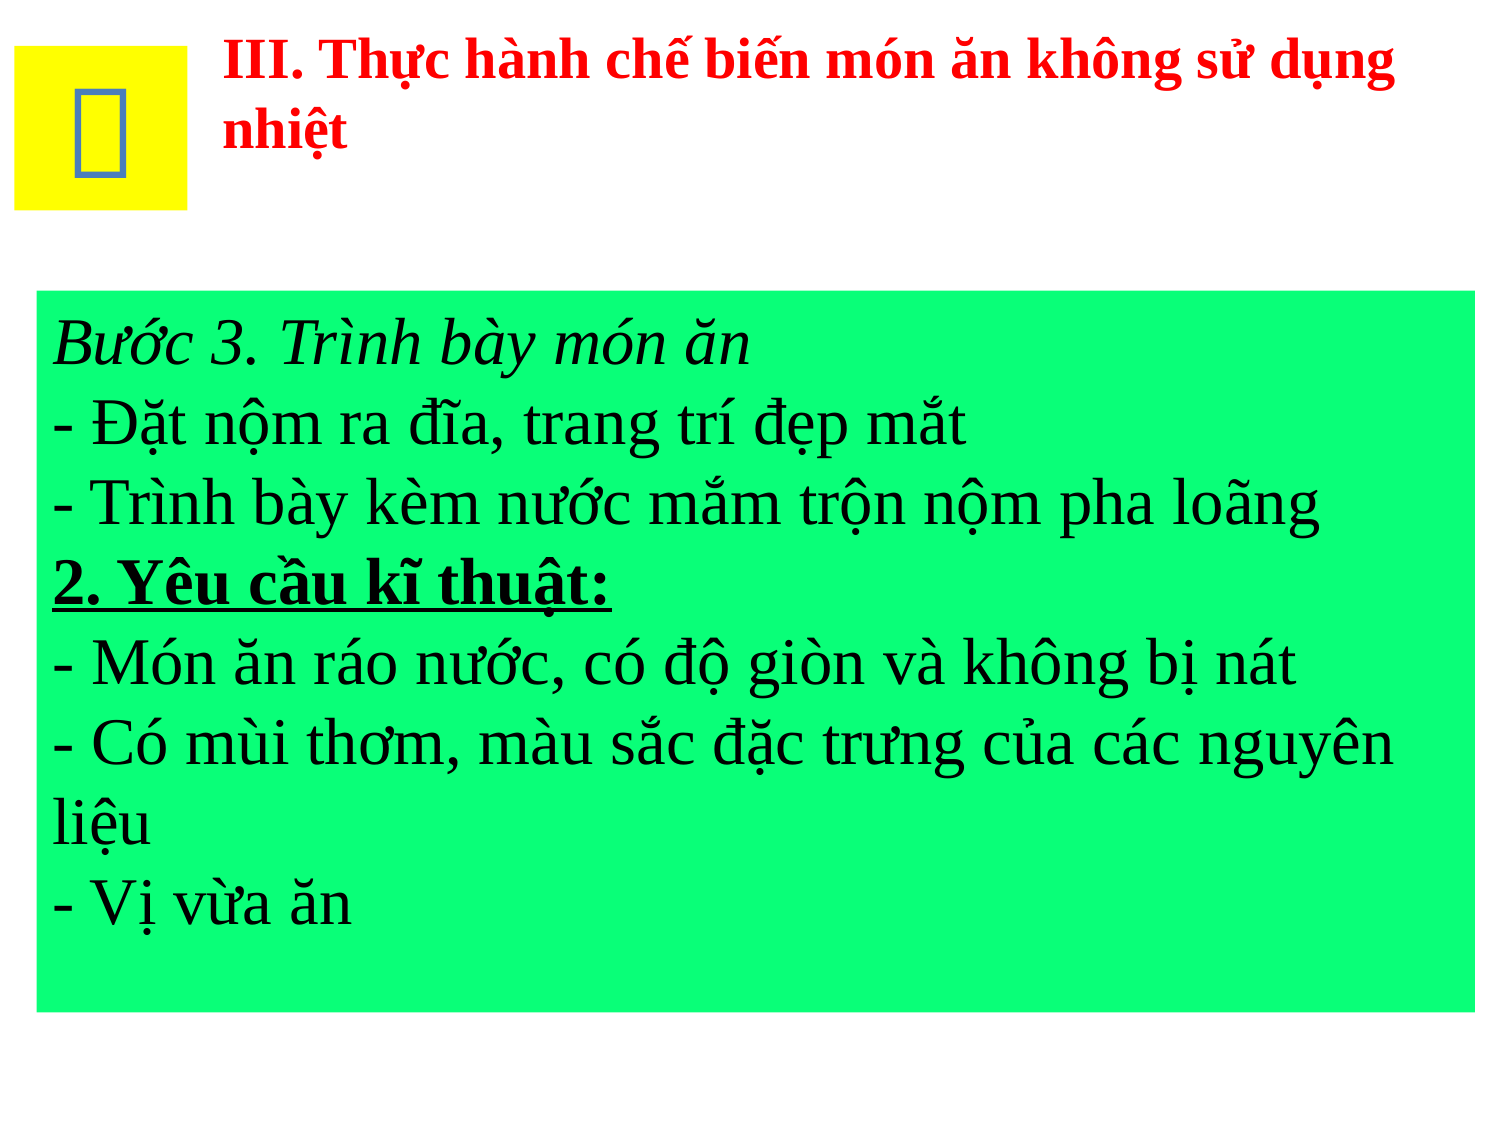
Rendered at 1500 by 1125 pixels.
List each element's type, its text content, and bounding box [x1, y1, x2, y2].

text_box [35, 288, 1477, 1014]
text_box Bước 3. Trình bày món ăn - Đặt nộm ra đĩa, trang trí đẹp mắt - Trình bày kèm nước mắm trộn nộm pha loãng 2. Yêu cầu kĩ thuật: - Món ăn ráo nước, có độ giòn và không bị nát - Có mùi thơm, màu sắc đặc trưng của các nguyên liệu - Vị vừa ăn [37, 290, 1463, 1005]
text_box III. Thực hành chế biến món ăn không sử dụng nhiệt [207, 12, 1475, 168]
text_box  [14, 45, 188, 211]
